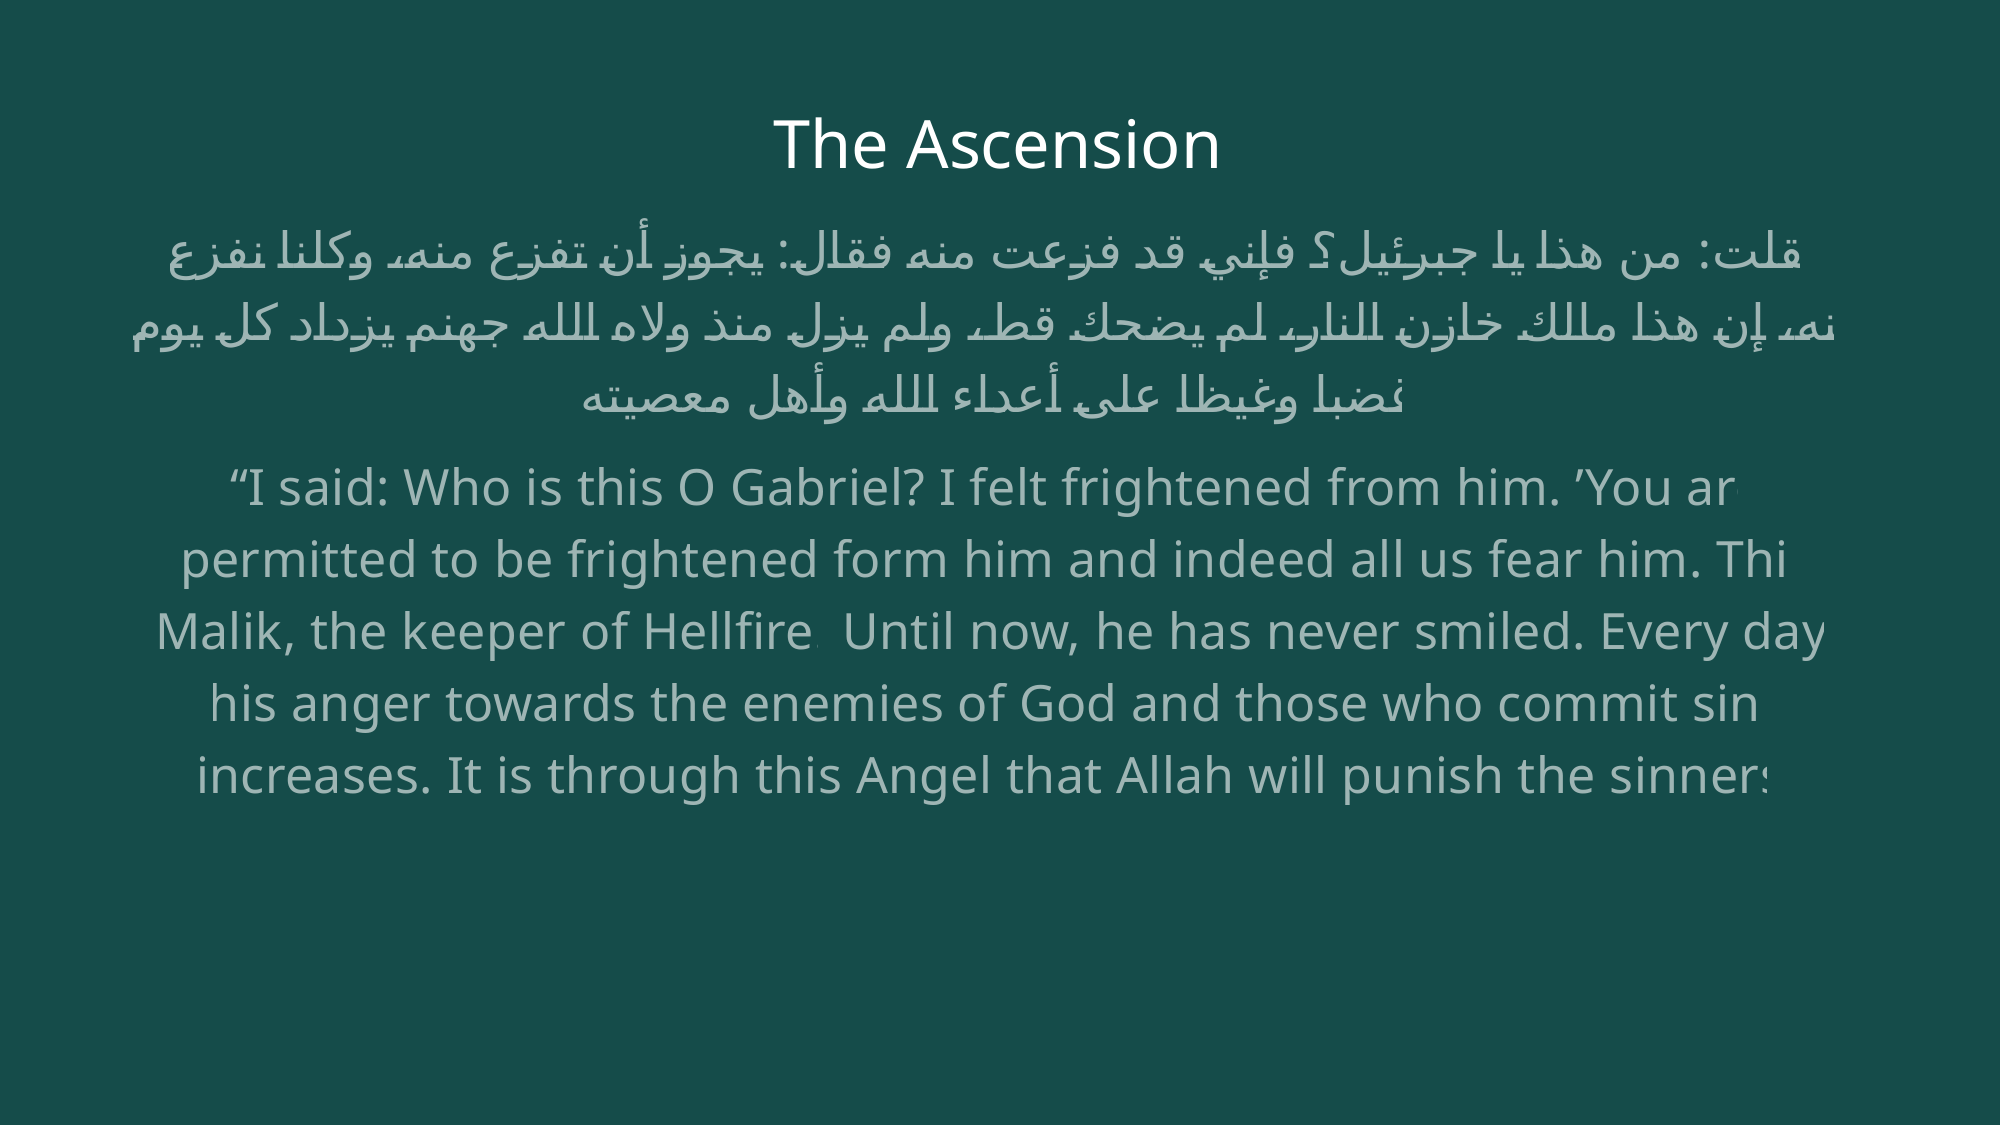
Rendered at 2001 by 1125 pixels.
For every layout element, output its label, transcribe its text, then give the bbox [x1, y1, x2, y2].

title The Ascension [118, 101, 1878, 206]
list فقلت: من هذا يا جبرئيل؟ فإني قد فزعت منه فقال: يجوز أن تفزع منه، وكلنا نفزع منه، إن هذا مالك خازن النار، لم يضحك قط، ولم يزل منذ ولاه الله جهنم يزداد كل يوم غضبا وغيظا على أعداء الله وأهل معصيته “I said: Who is this O Gabriel? I felt frightened from him. ’You are permitted to be frightened form him and indeed all us fear him. This Malik, the keeper of Hellfire. Until now, he has never smiled. Every day, his anger towards the enemies of God and those who commit sins increases. It is through this Angel that Allah will punish the sinners. [118, 206, 1878, 947]
